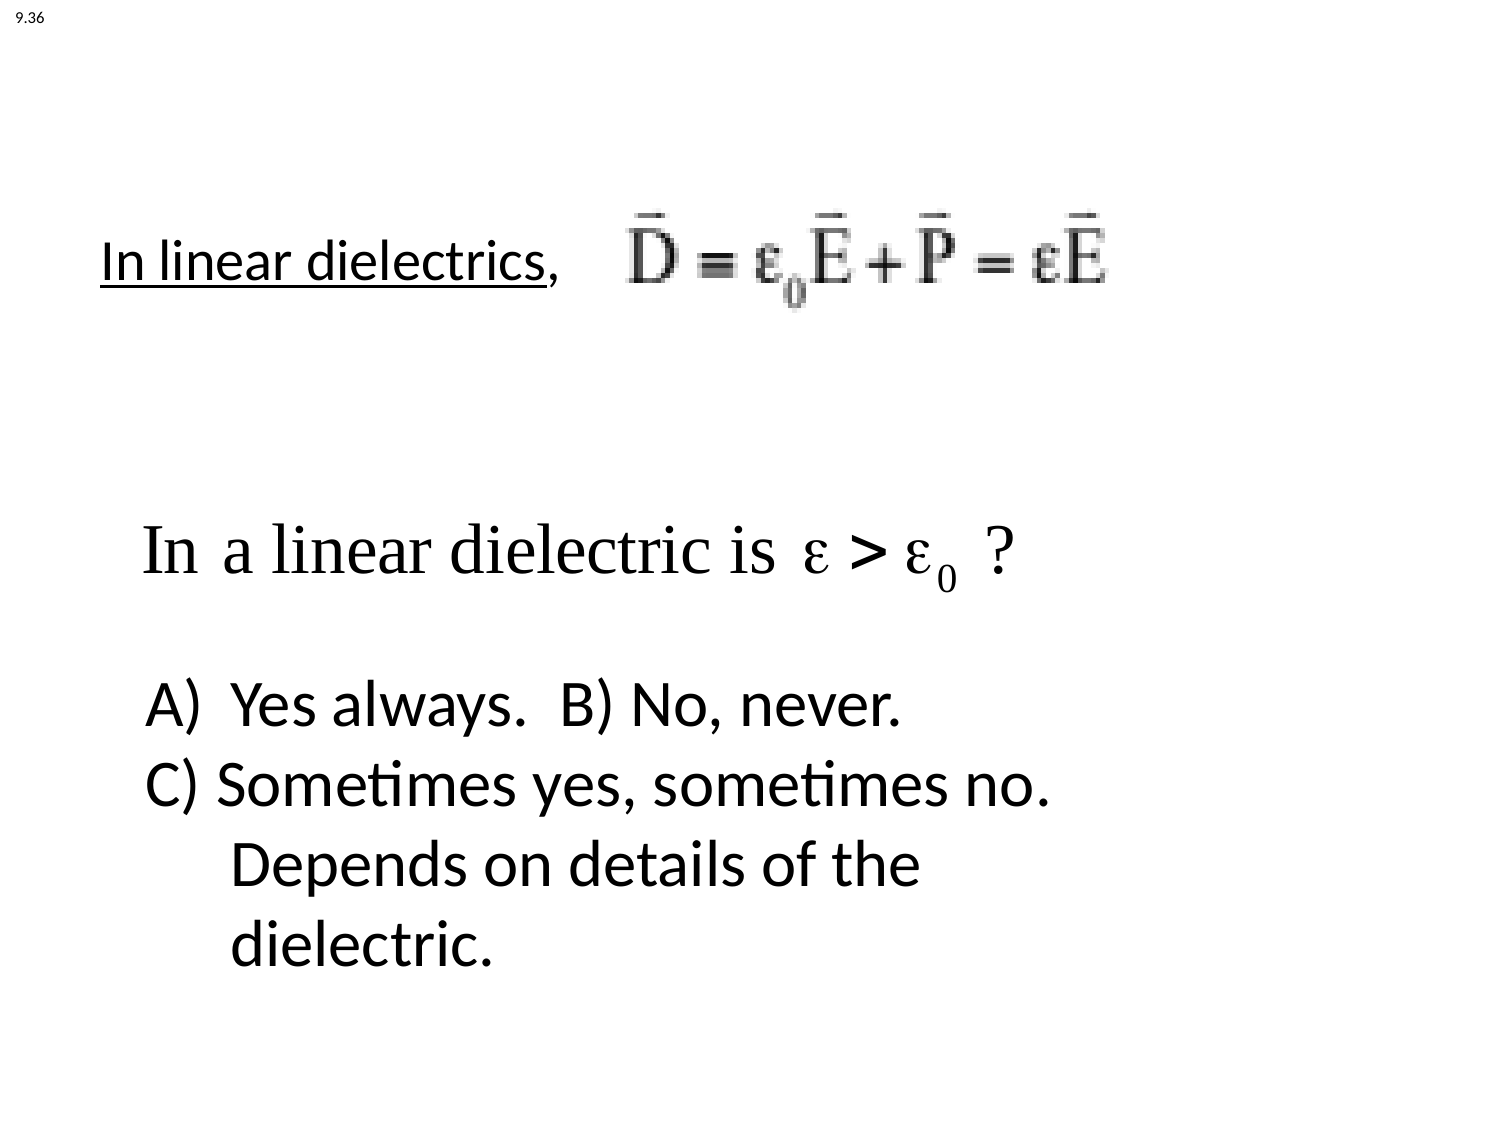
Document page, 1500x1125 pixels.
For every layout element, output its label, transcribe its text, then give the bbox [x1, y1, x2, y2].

text_box 9.36 [0, 0, 60, 35]
list In linear dielectrics, [85, 215, 1219, 397]
text_box Yes always. B) No, never. C) Sometimes yes, sometimes no. Depends on details of the dielectric. [130, 607, 1204, 1033]
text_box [130, 501, 1029, 610]
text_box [616, 199, 1110, 314]
